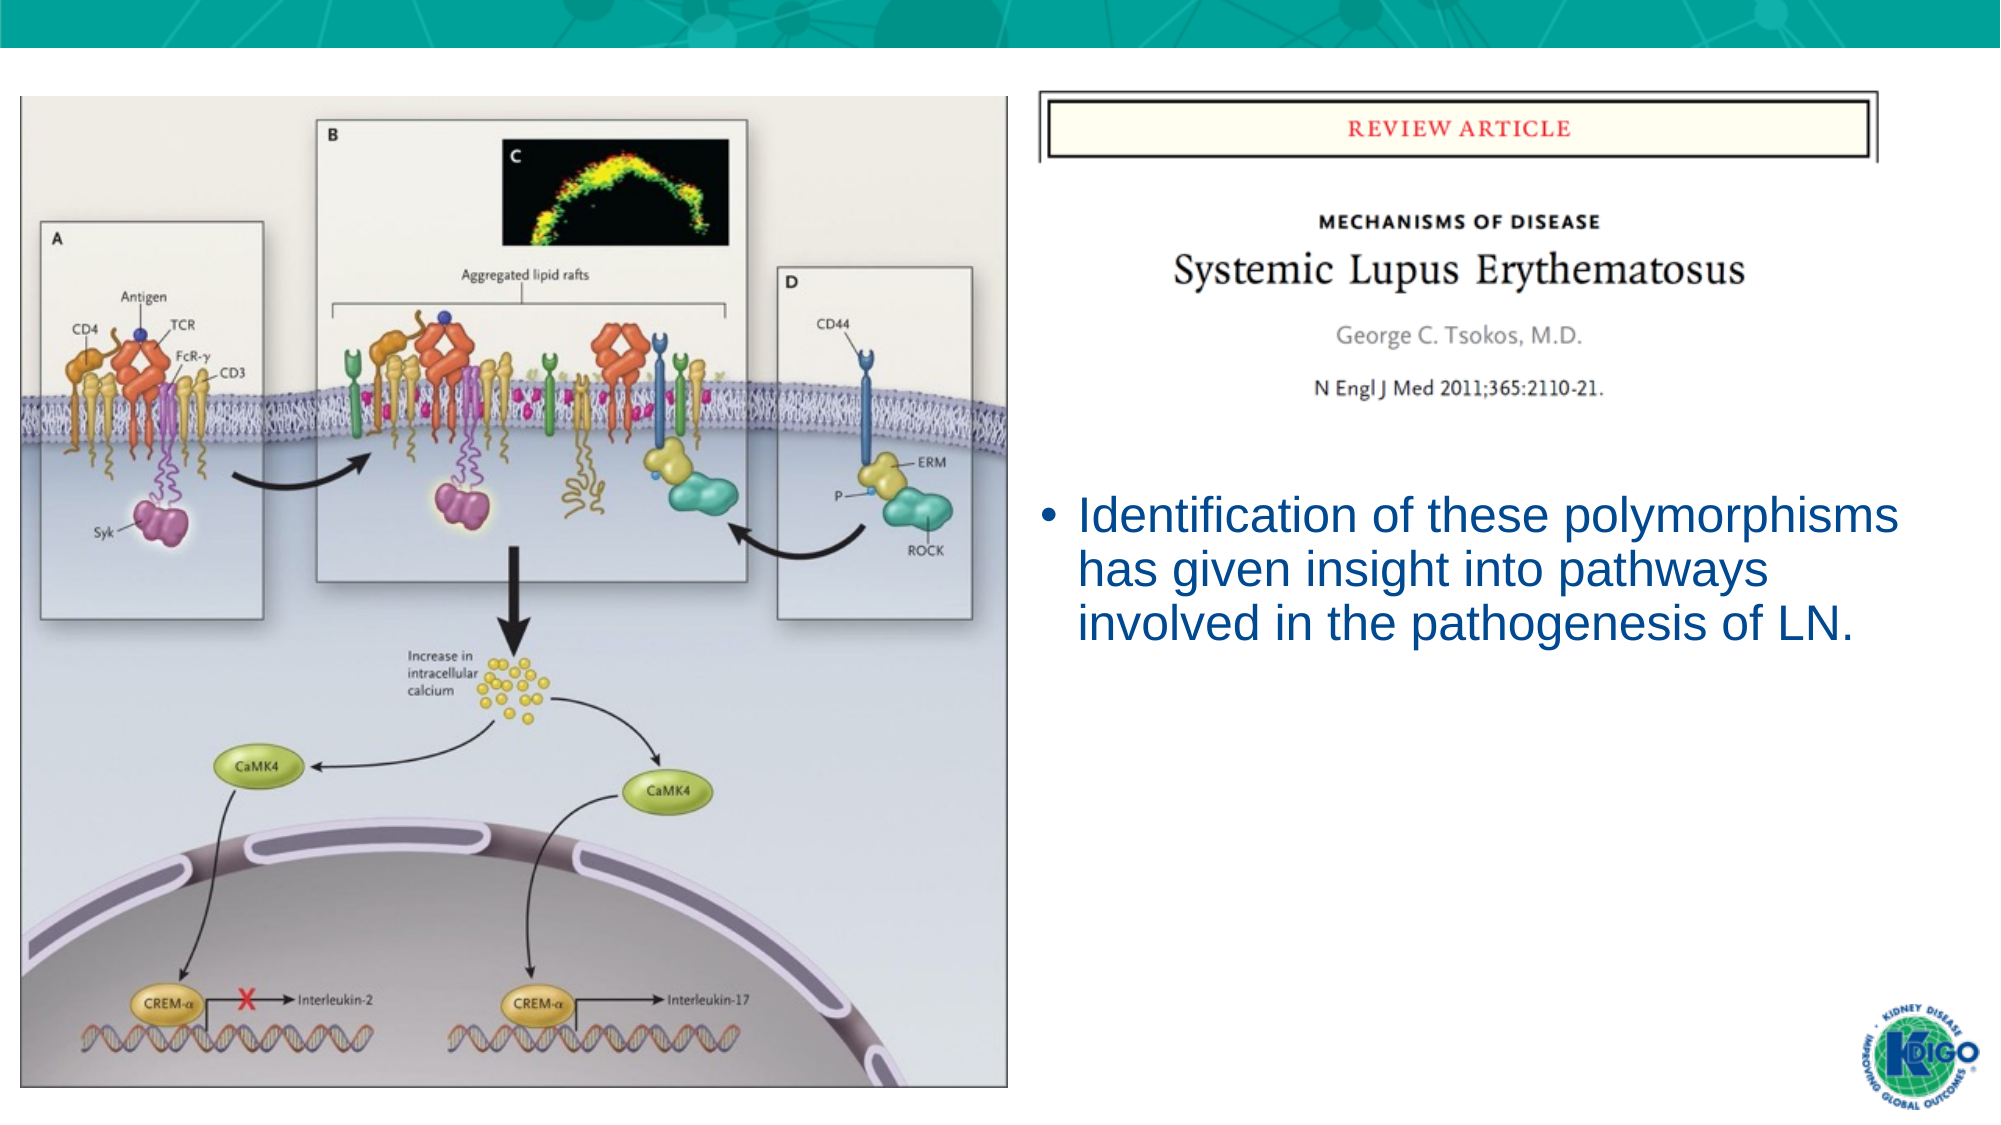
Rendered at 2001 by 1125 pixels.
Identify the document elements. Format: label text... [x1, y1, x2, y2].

picture [1031, 79, 1890, 369]
list Identiﬁcation of these polymorphisms has given insight into pathways involved in the pathogenesis of LN. [1025, 482, 1963, 772]
picture [0, 0, 2000, 48]
picture [19, 95, 1008, 1088]
picture [1311, 373, 1610, 406]
picture [1862, 1004, 1980, 1110]
